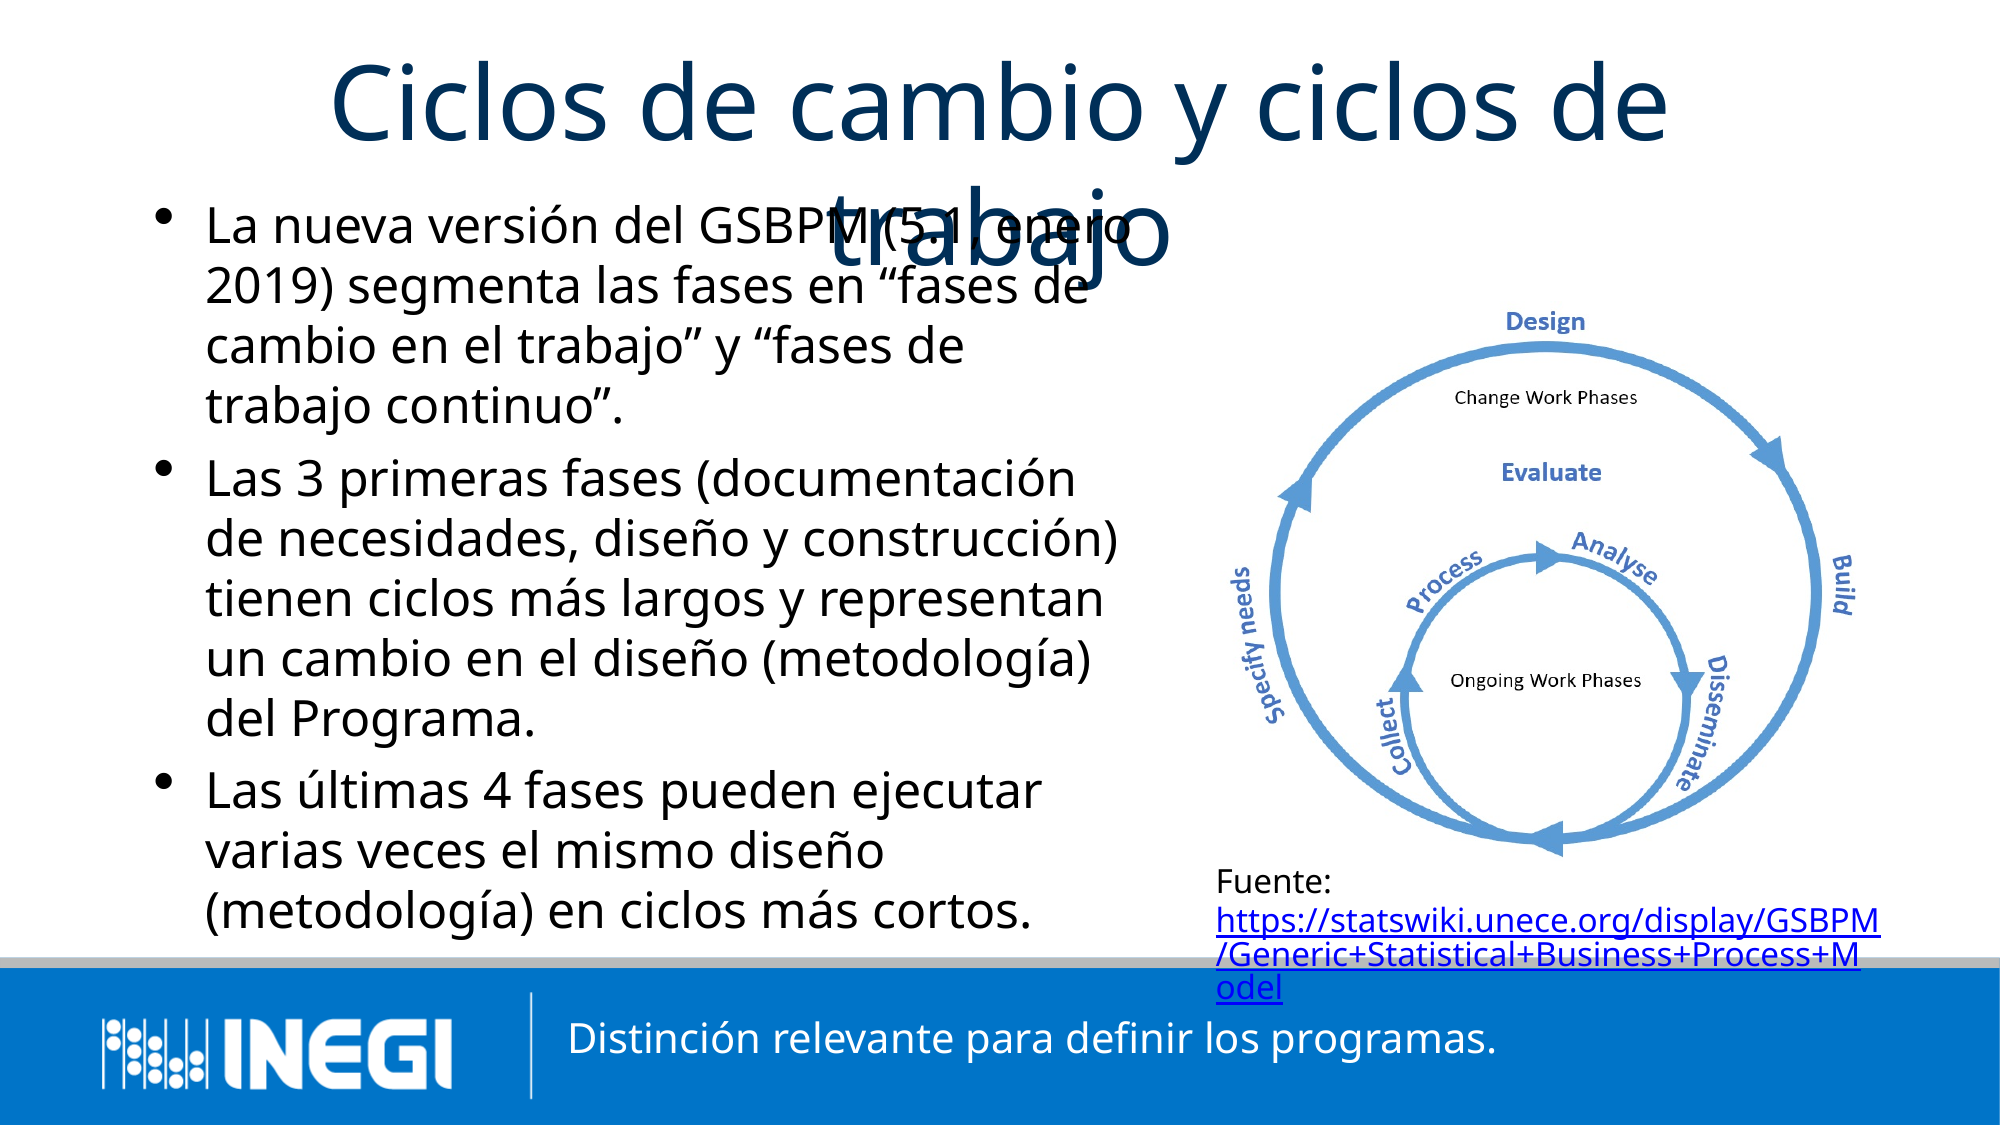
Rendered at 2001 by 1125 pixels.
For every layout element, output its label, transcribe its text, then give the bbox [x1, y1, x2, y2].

text_box Distinción relevante para definir los programas. [558, 1003, 1679, 1071]
title Ciclos de cambio y ciclos de trabajo [138, 29, 1862, 217]
text_box Fuente: https://statswiki.unece.org/display/GSBPM/Generic+Statistical+Business+Process+Model [1207, 861, 1890, 954]
picture [0, 957, 2001, 1125]
list La nueva versión del GSBPM (5.1, enero 2019) segmenta las fases en “fases de cambio en el trabajo” y “fases de trabajo continuo”. Las 3 primeras fases (documentación de necesidades, diseño y construcción) tienen ciclos más largos y representan un cambio en el diseño (metodología) del Programa. Las últimas 4 fases pueden ejecutar varias veces el mismo diseño (metodología) en ciclos más cortos. [138, 186, 1155, 1021]
picture [1207, 301, 1890, 861]
